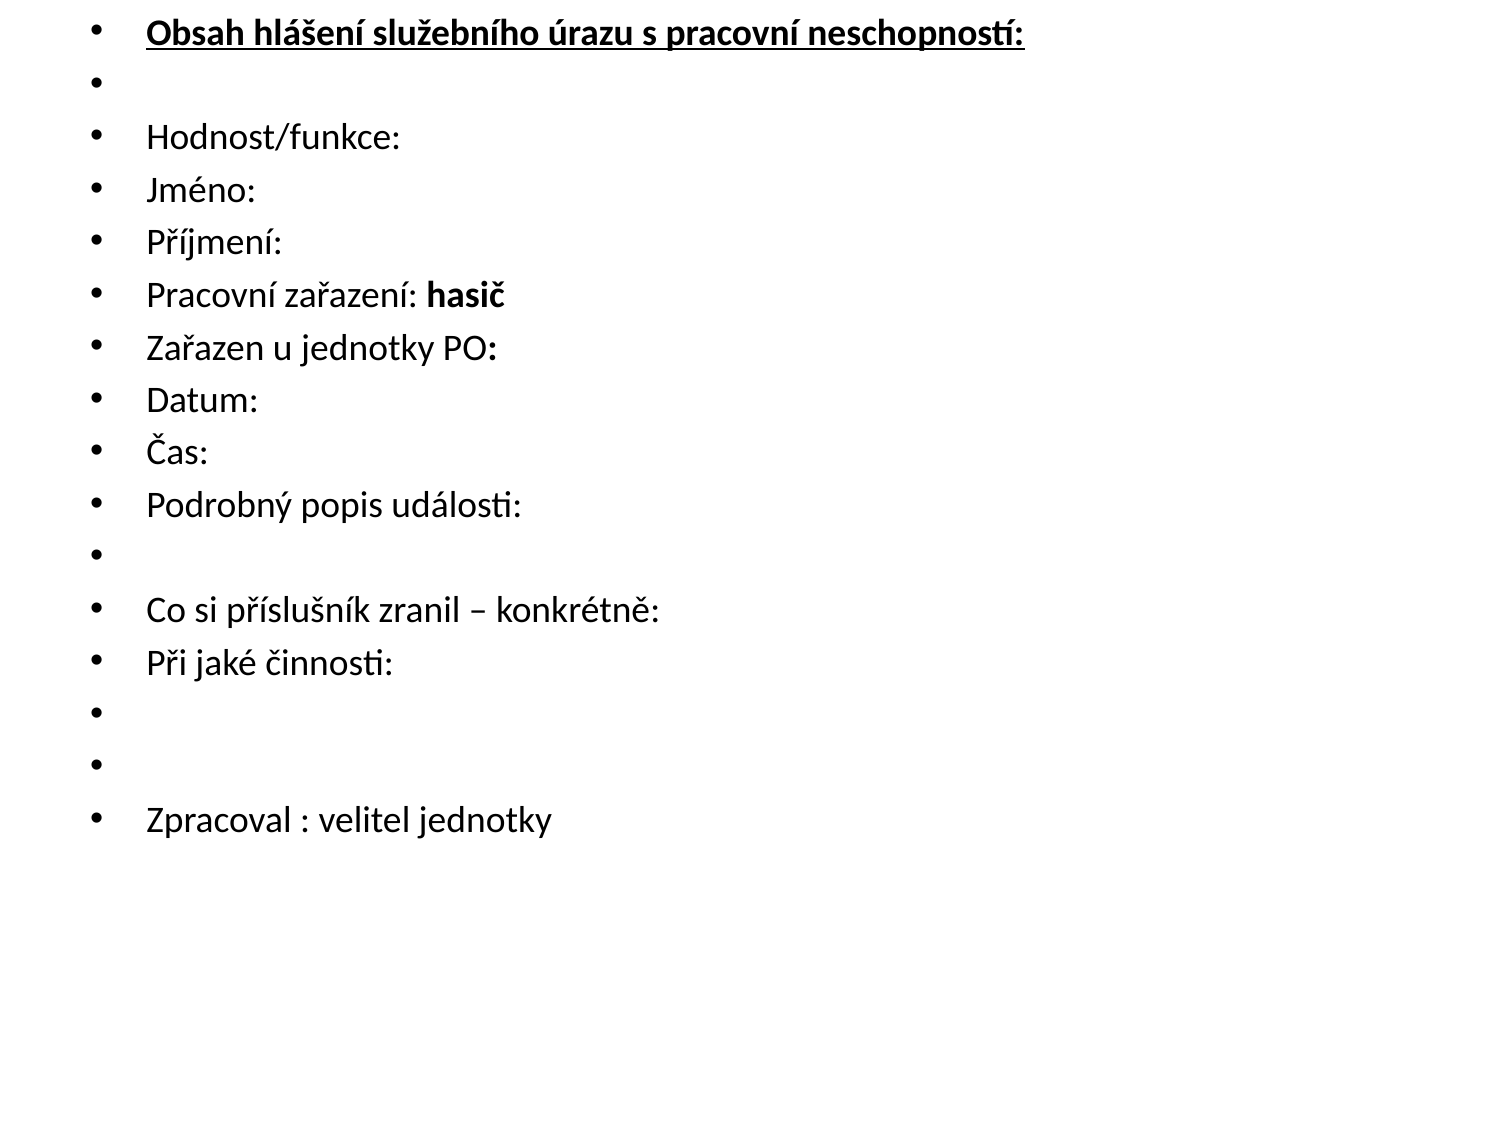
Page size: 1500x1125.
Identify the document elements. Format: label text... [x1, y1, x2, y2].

list Obsah hlášení služebního úrazu s pracovní neschopností: Hodnost/funkce: Jméno: Příjmení: Pracovní zařazení: hasič Zařazen u jednotky PO: Datum: Čas: Podrobný popis události: Co si příslušník zranil – konkrétně: Při jaké činnosti: Zpracoval : velitel jednotky [75, 0, 1425, 1125]
